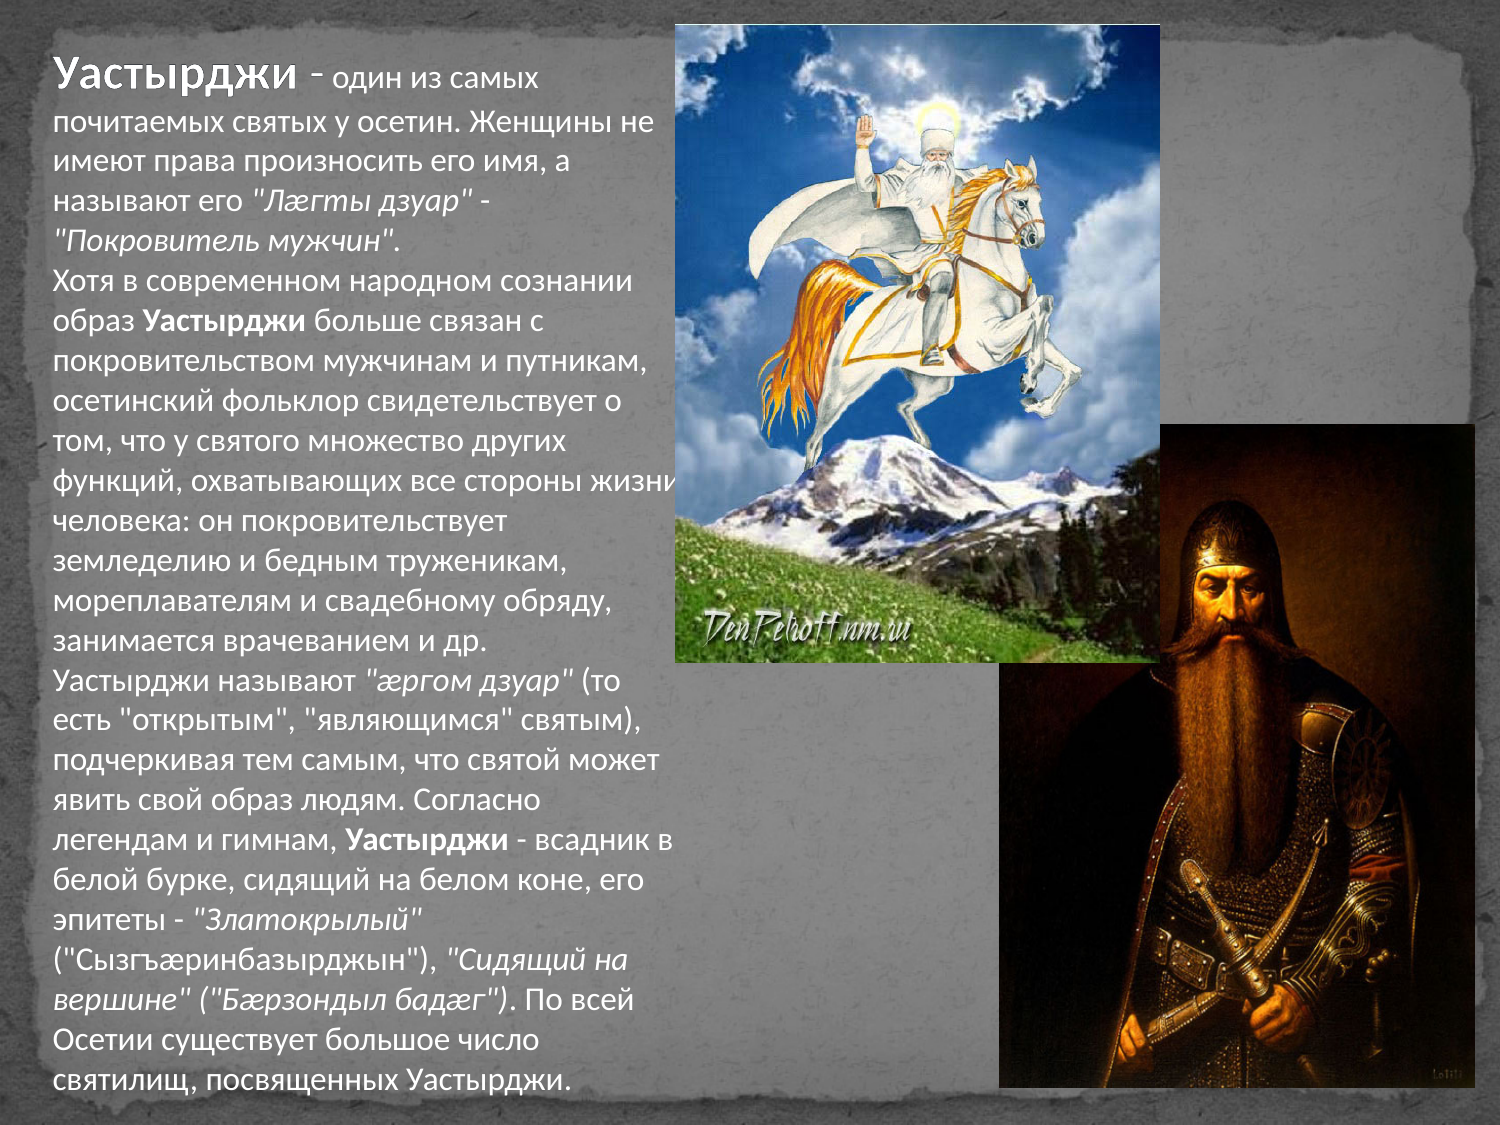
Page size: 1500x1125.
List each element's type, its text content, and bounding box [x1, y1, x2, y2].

picture [675, 24, 1476, 1088]
text_box Уастырджи - один из самых почитаемых святых у осетин. Женщины не имеют права произносить его имя, а называют его "Лæгты дзуар" - "Покровитель мужчин". Хотя в современном народном сознании образ Уастырджи больше связан с покровительством мужчинам и путникам, осетинский фольклор свидетельствует о том, что у святого множество других функций, охватывающих все стороны жизни человека: он покровительствует земледелию и бедным труженикам, мореплавателям и свадебному обряду, занимается врачеванием и др. Уастырджи называют "æргом дзуар" (то есть "открытым", "являющимся" святым), подчеркивая тем самым, что святой может явить свой образ людям. Согласно легендам и гимнам, Уастырджи - всадник в белой бурке, сидящий на белом коне, его эпитеты - "Златокрылый" ("Сызгъæринбазырджын"), "Сидящий на вершине" ("Бæрзондыл бадæг"). По всей Осетии существует большое число святилищ, посвященных Уастырджи. [37, 31, 700, 1105]
